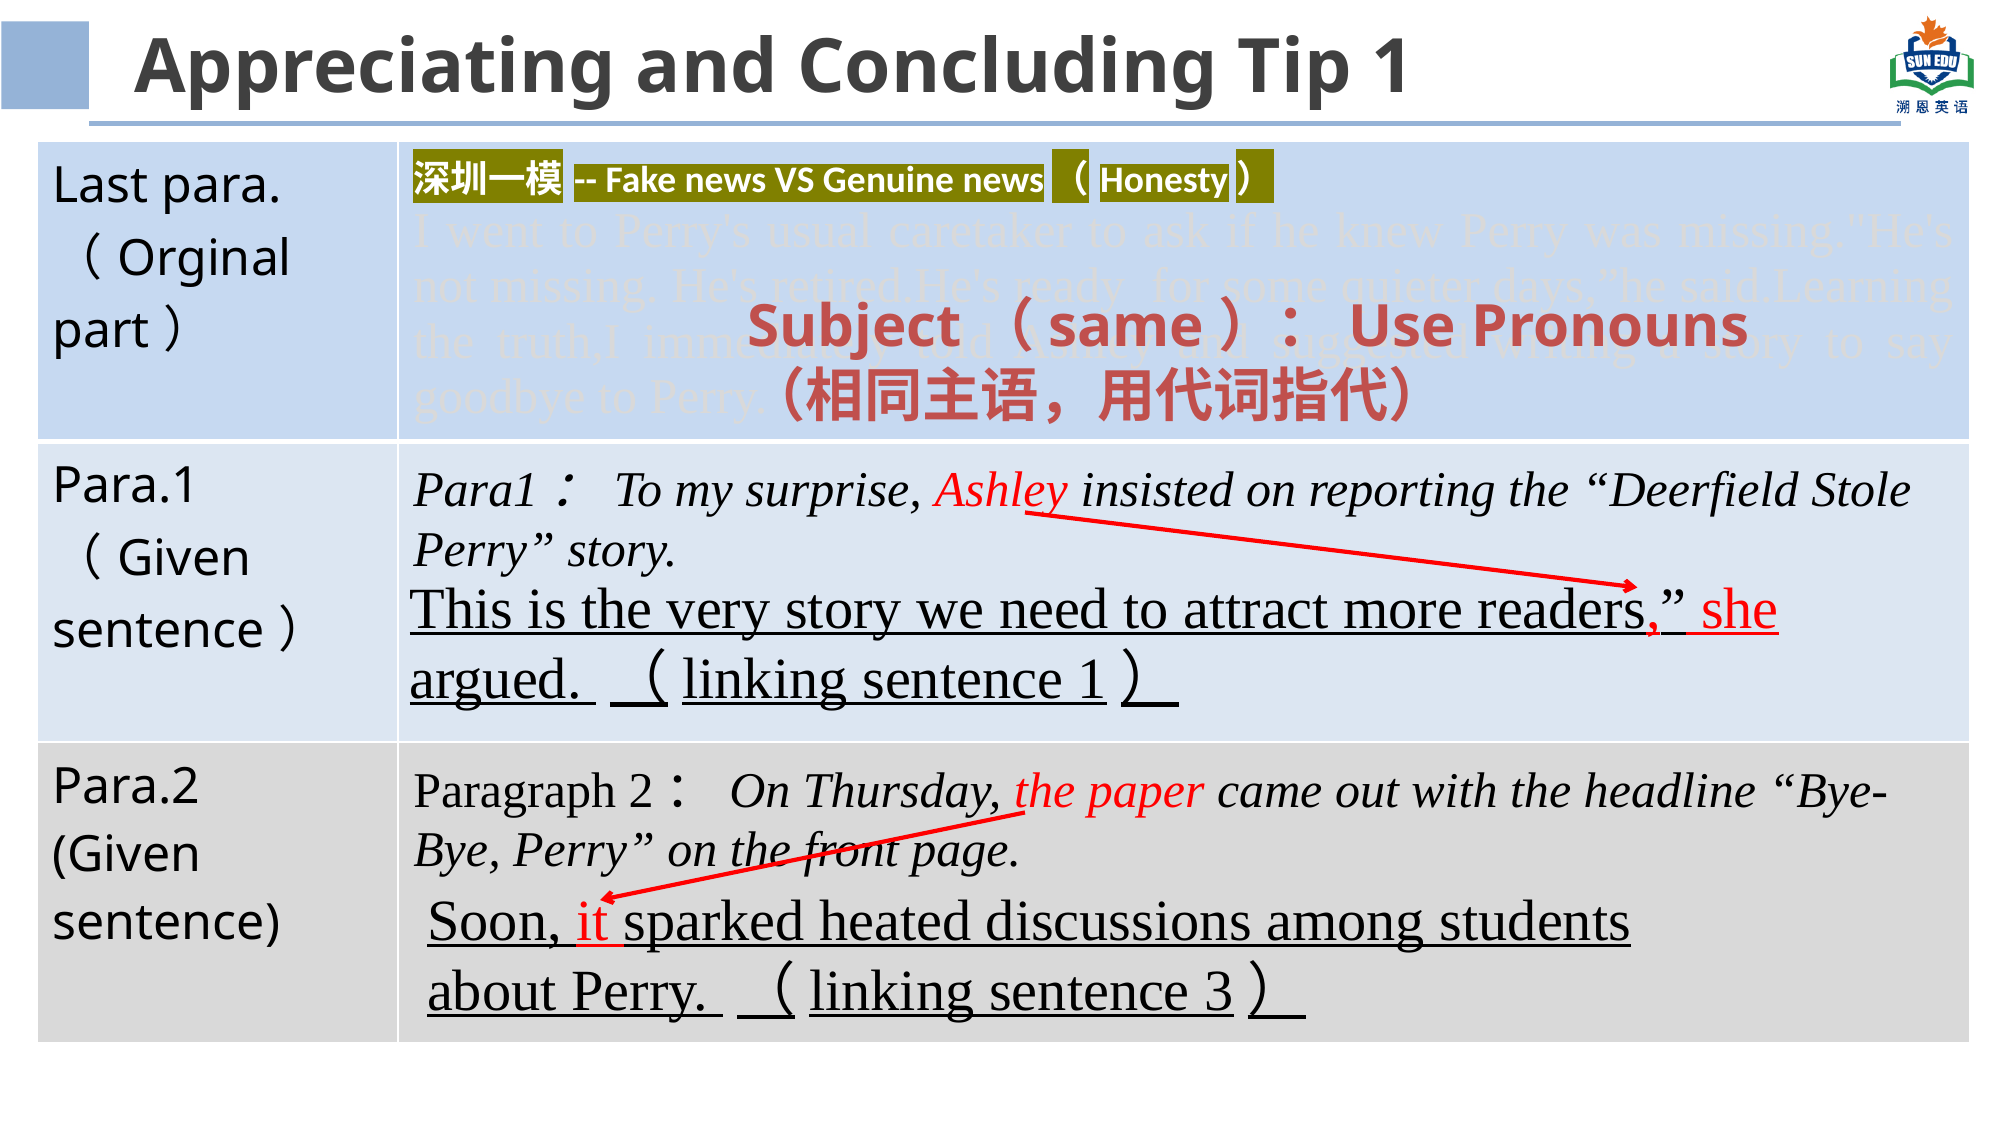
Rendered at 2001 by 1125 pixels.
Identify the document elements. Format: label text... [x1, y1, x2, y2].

text_box Subject（same）：Use Pronouns （相同主语，用代词指代） [732, 281, 1930, 436]
table_cell Paragraph 2：On Thursday, the paper came out with the headline “Bye-Bye, Perry” on the front page. [399, 743, 1969, 1042]
text_box Appreciating and Concluding Tip 1 [99, 135, 1650, 205]
text_box [1, 21, 89, 110]
table_header 深圳一模-- Fake news VS Genuine news（Honesty） I went to Perry's usual caretaker to ask if he knew Perry was missing."He's not missing. He's retired.He's ready for some quieter days,”he said.Learning the truth,I immediately told Ashley and suggested writing a story to say goodbye to Perry. [399, 142, 1969, 439]
text_box Appreciating and Concluding Tip 1 [99, 9, 1650, 122]
text_box Soon, it sparked heated discussions among students about Perry. （linking sentence 3） [412, 874, 1756, 969]
picture [1882, 13, 1983, 119]
table_cell Para.2 (Given sentence) [38, 743, 397, 1042]
table_cell Para.1 （Given sentence） [38, 444, 397, 741]
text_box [1024, 512, 1638, 588]
text_box This is the very story we need to attract more readers,” she argued. （linking sentence 1） [394, 562, 1962, 788]
table_header Last para.（Orginal part） [38, 142, 397, 439]
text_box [599, 812, 1026, 901]
table_cell Para1：To my surprise, Ashley insisted on reporting the “Deerfield Stole Perry” story. [399, 444, 1969, 741]
